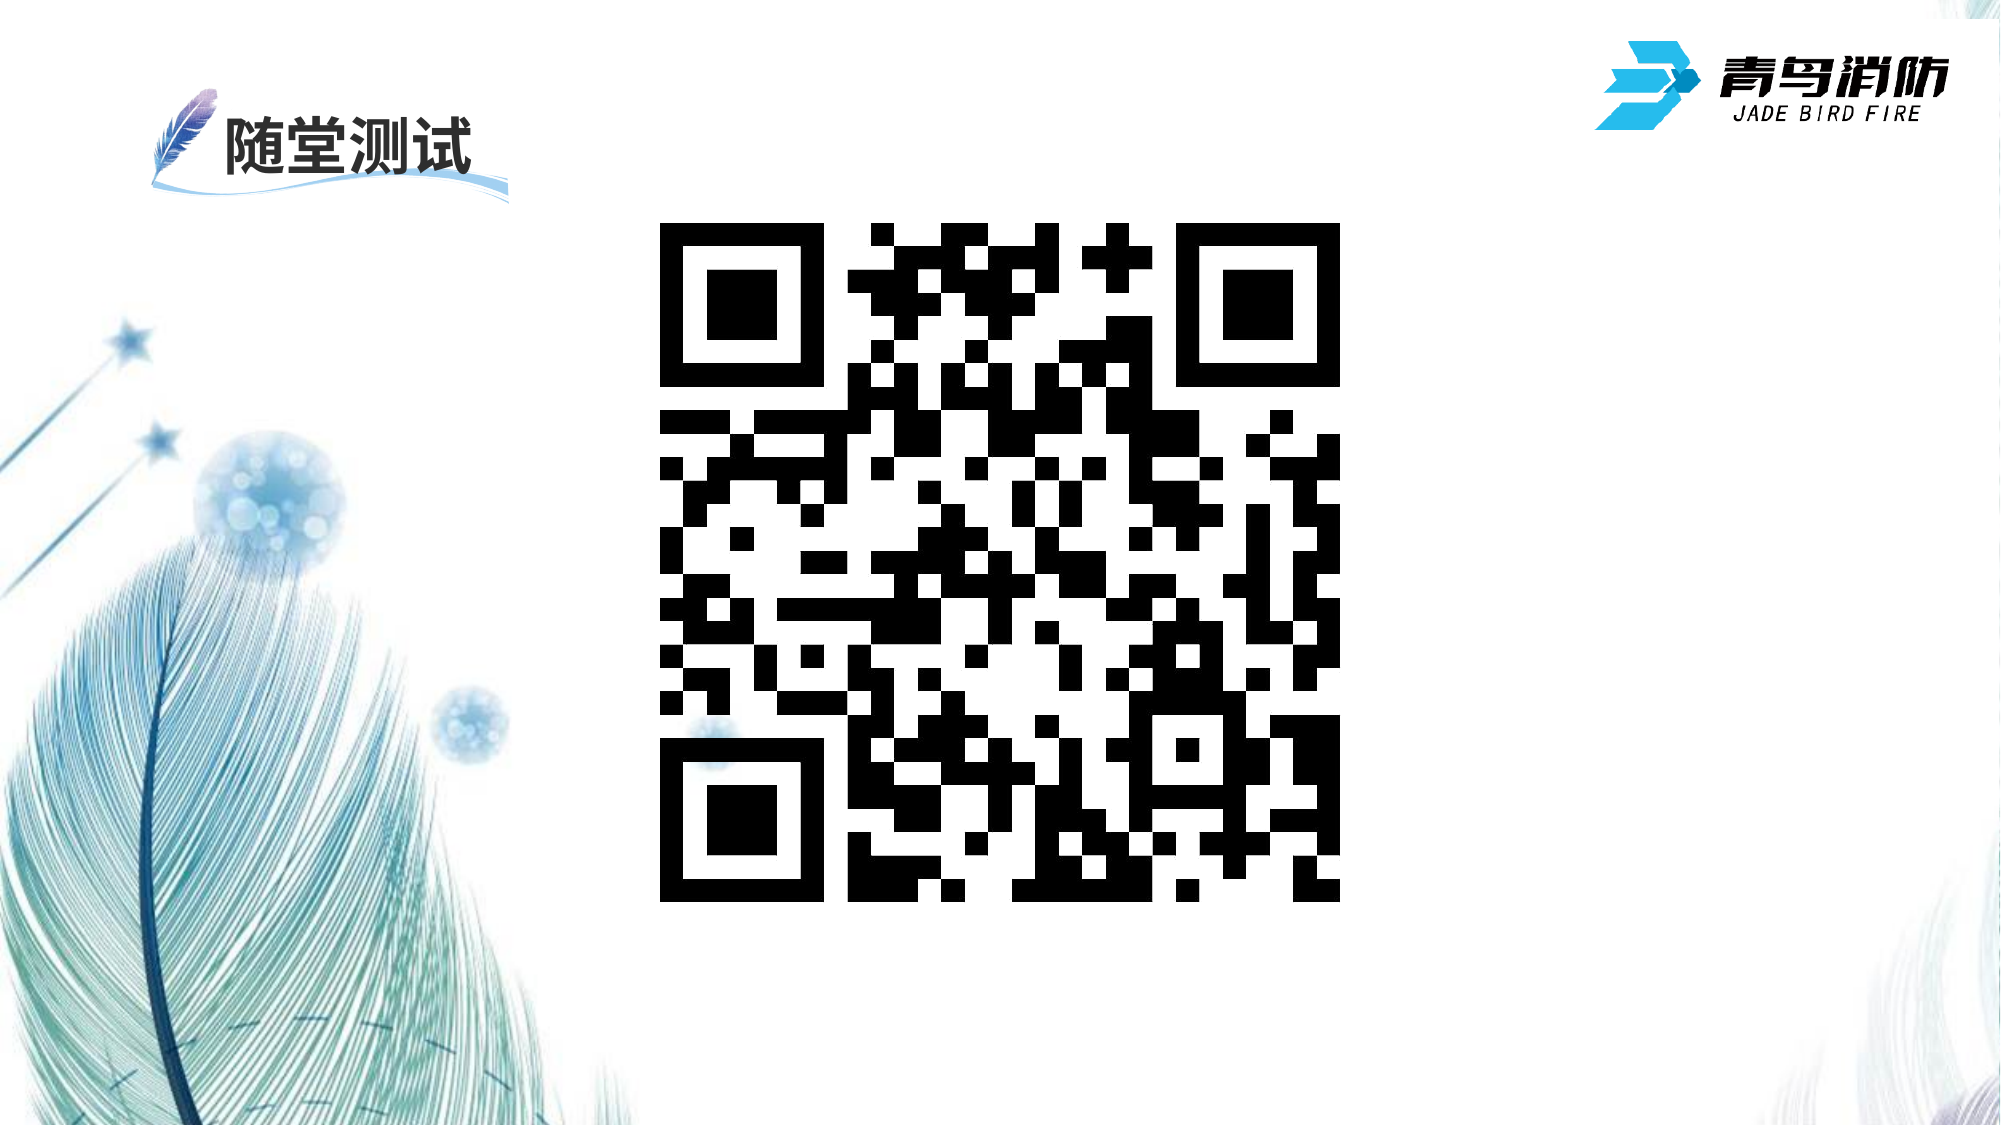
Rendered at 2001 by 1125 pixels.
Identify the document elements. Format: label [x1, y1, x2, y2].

text_box [152, 73, 682, 214]
picture [0, 0, 2001, 1125]
